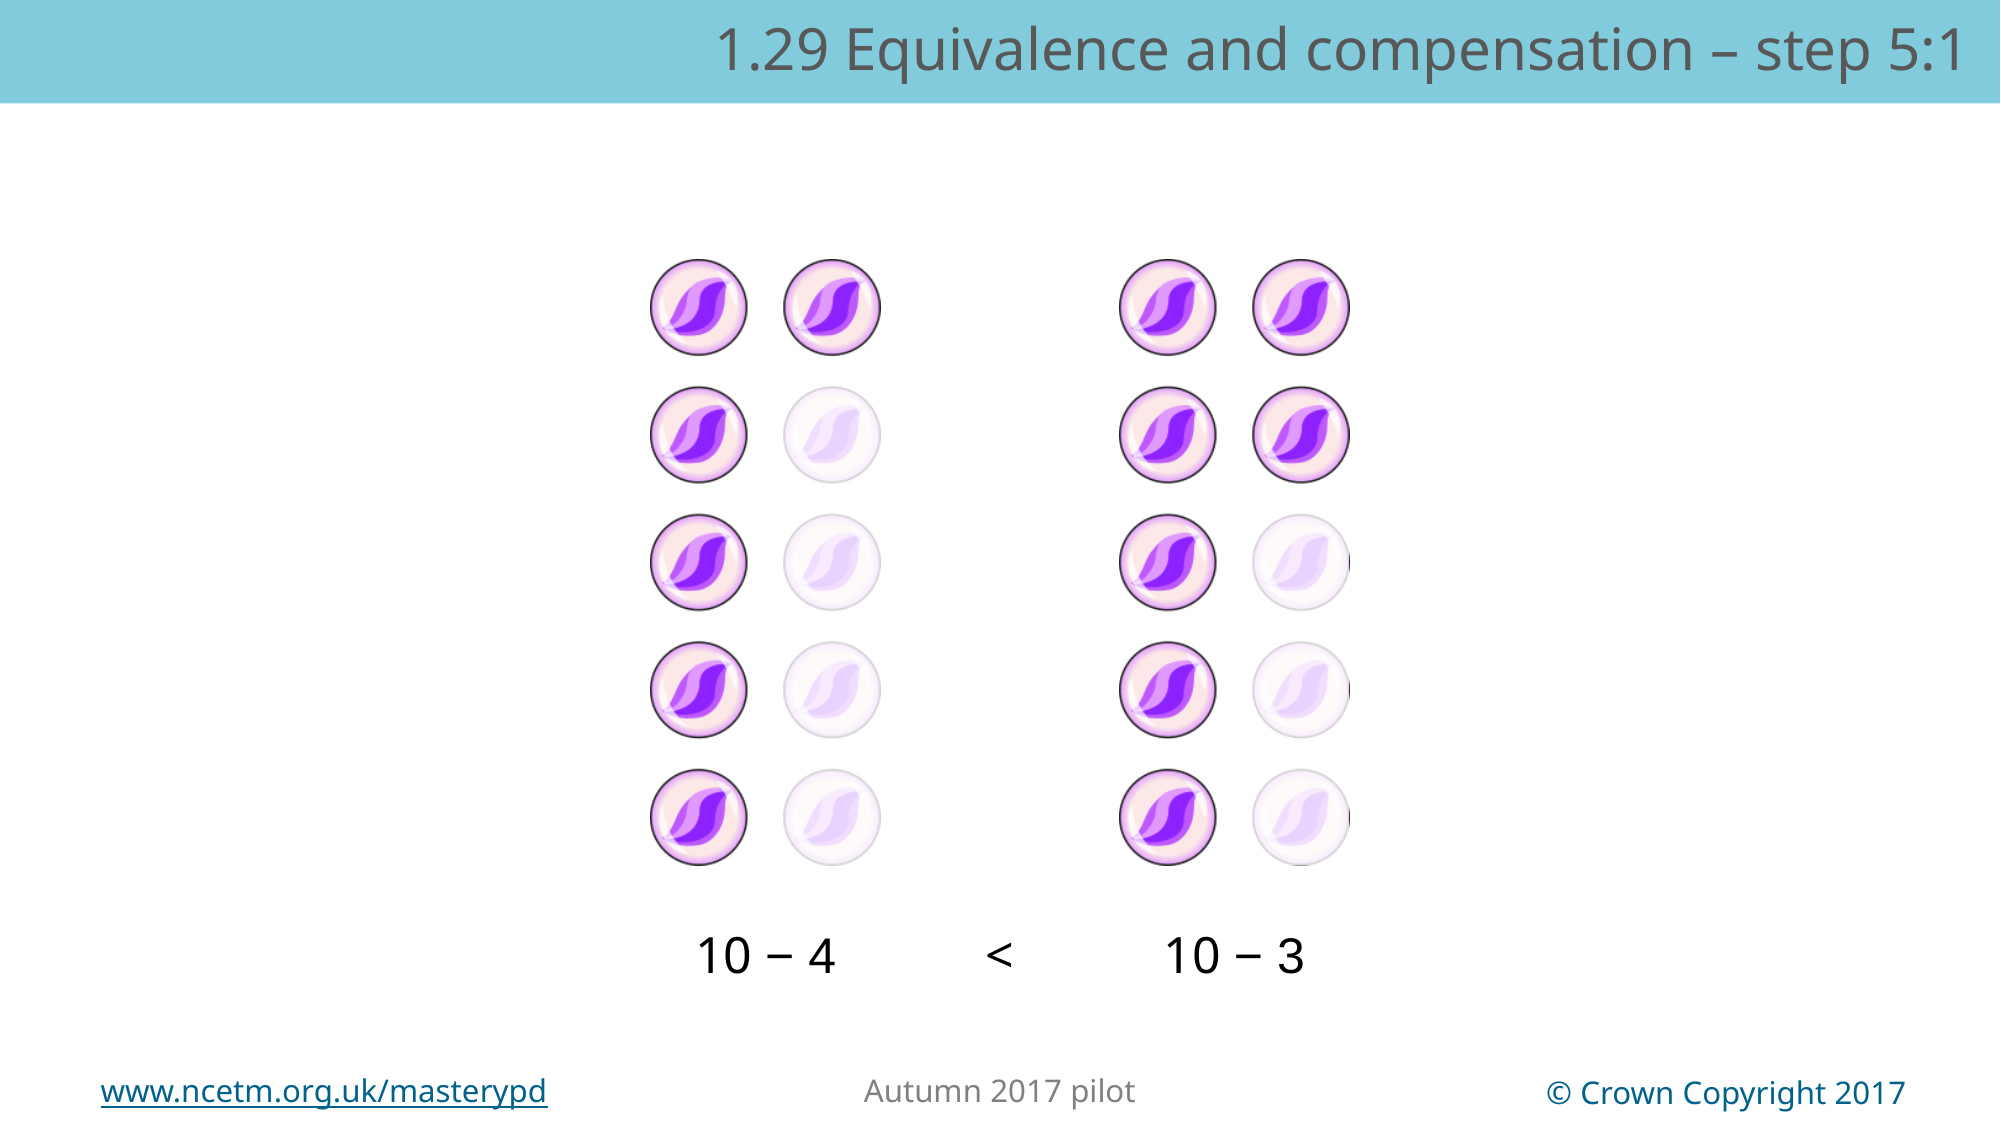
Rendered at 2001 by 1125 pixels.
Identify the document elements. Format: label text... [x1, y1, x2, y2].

text_box [778, 383, 886, 870]
text_box 10 − 3 [1148, 916, 1320, 992]
picture [650, 259, 881, 866]
text_box 10 − 4 [680, 916, 852, 992]
text_box < [970, 916, 1030, 992]
list 1.29 Equivalence and compensation – step 5:1 [0, 0, 2000, 104]
picture [1119, 259, 1350, 866]
